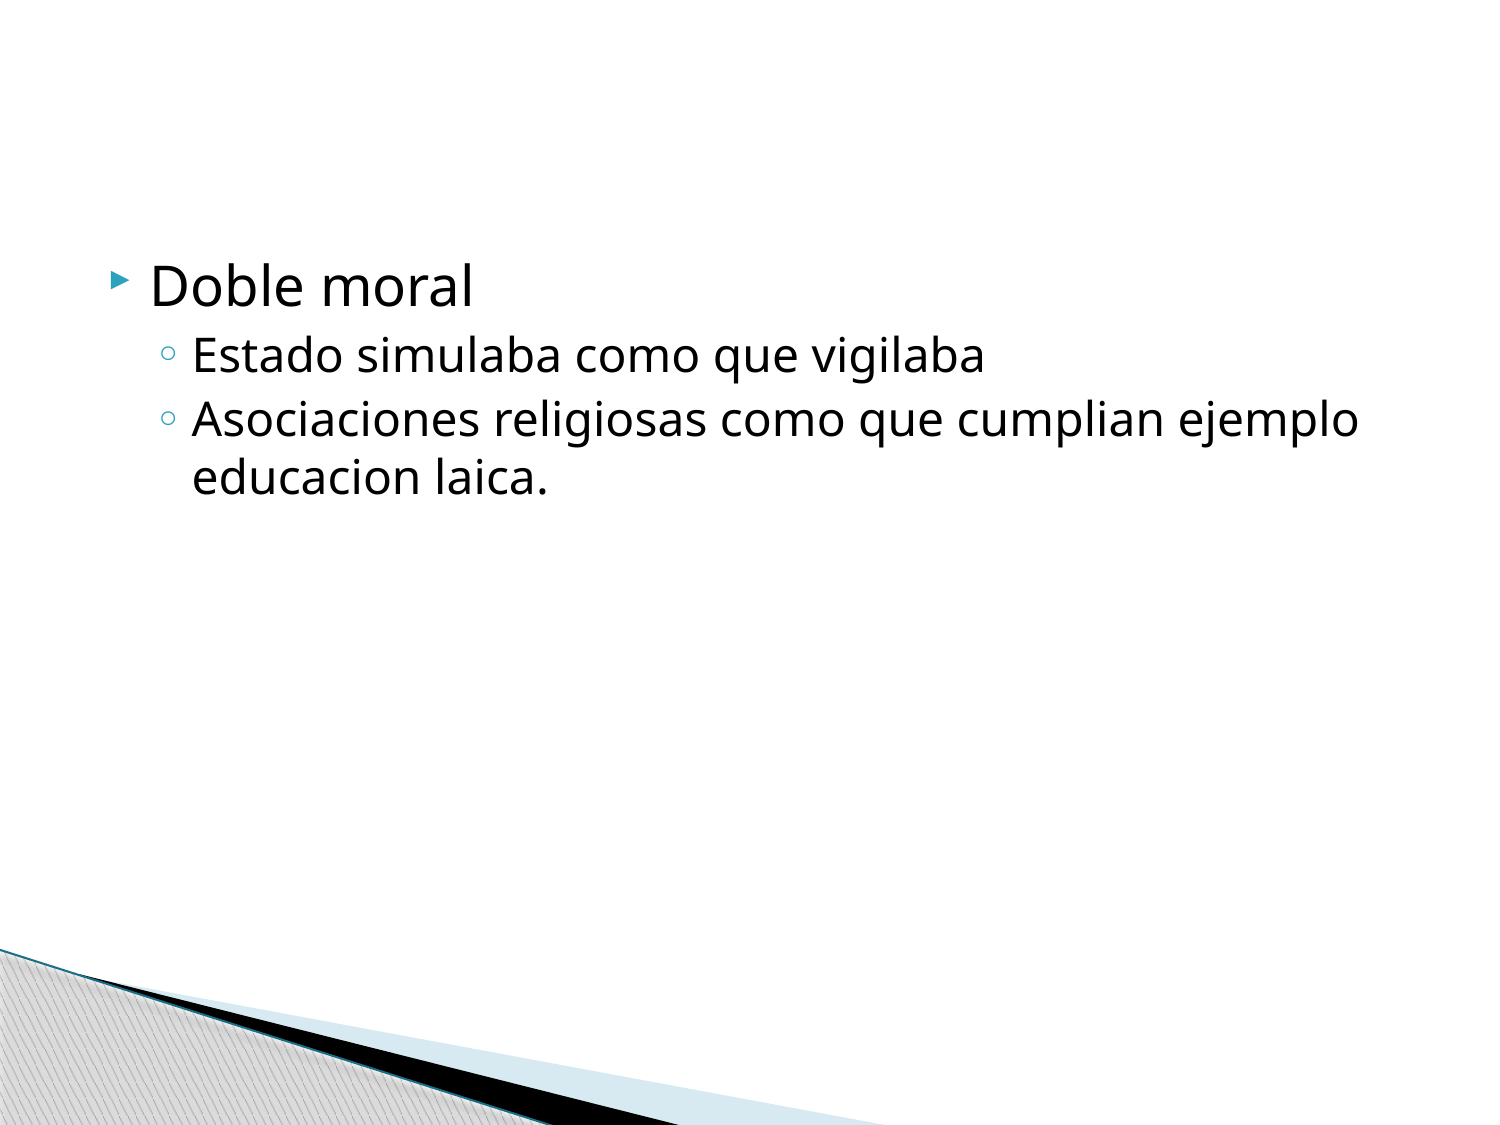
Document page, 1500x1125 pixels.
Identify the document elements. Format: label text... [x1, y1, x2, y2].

list Doble moral Estado simulaba como que vigilaba Asociaciones religiosas como que cumplian ejemplo educacion laica. [75, 243, 1425, 986]
